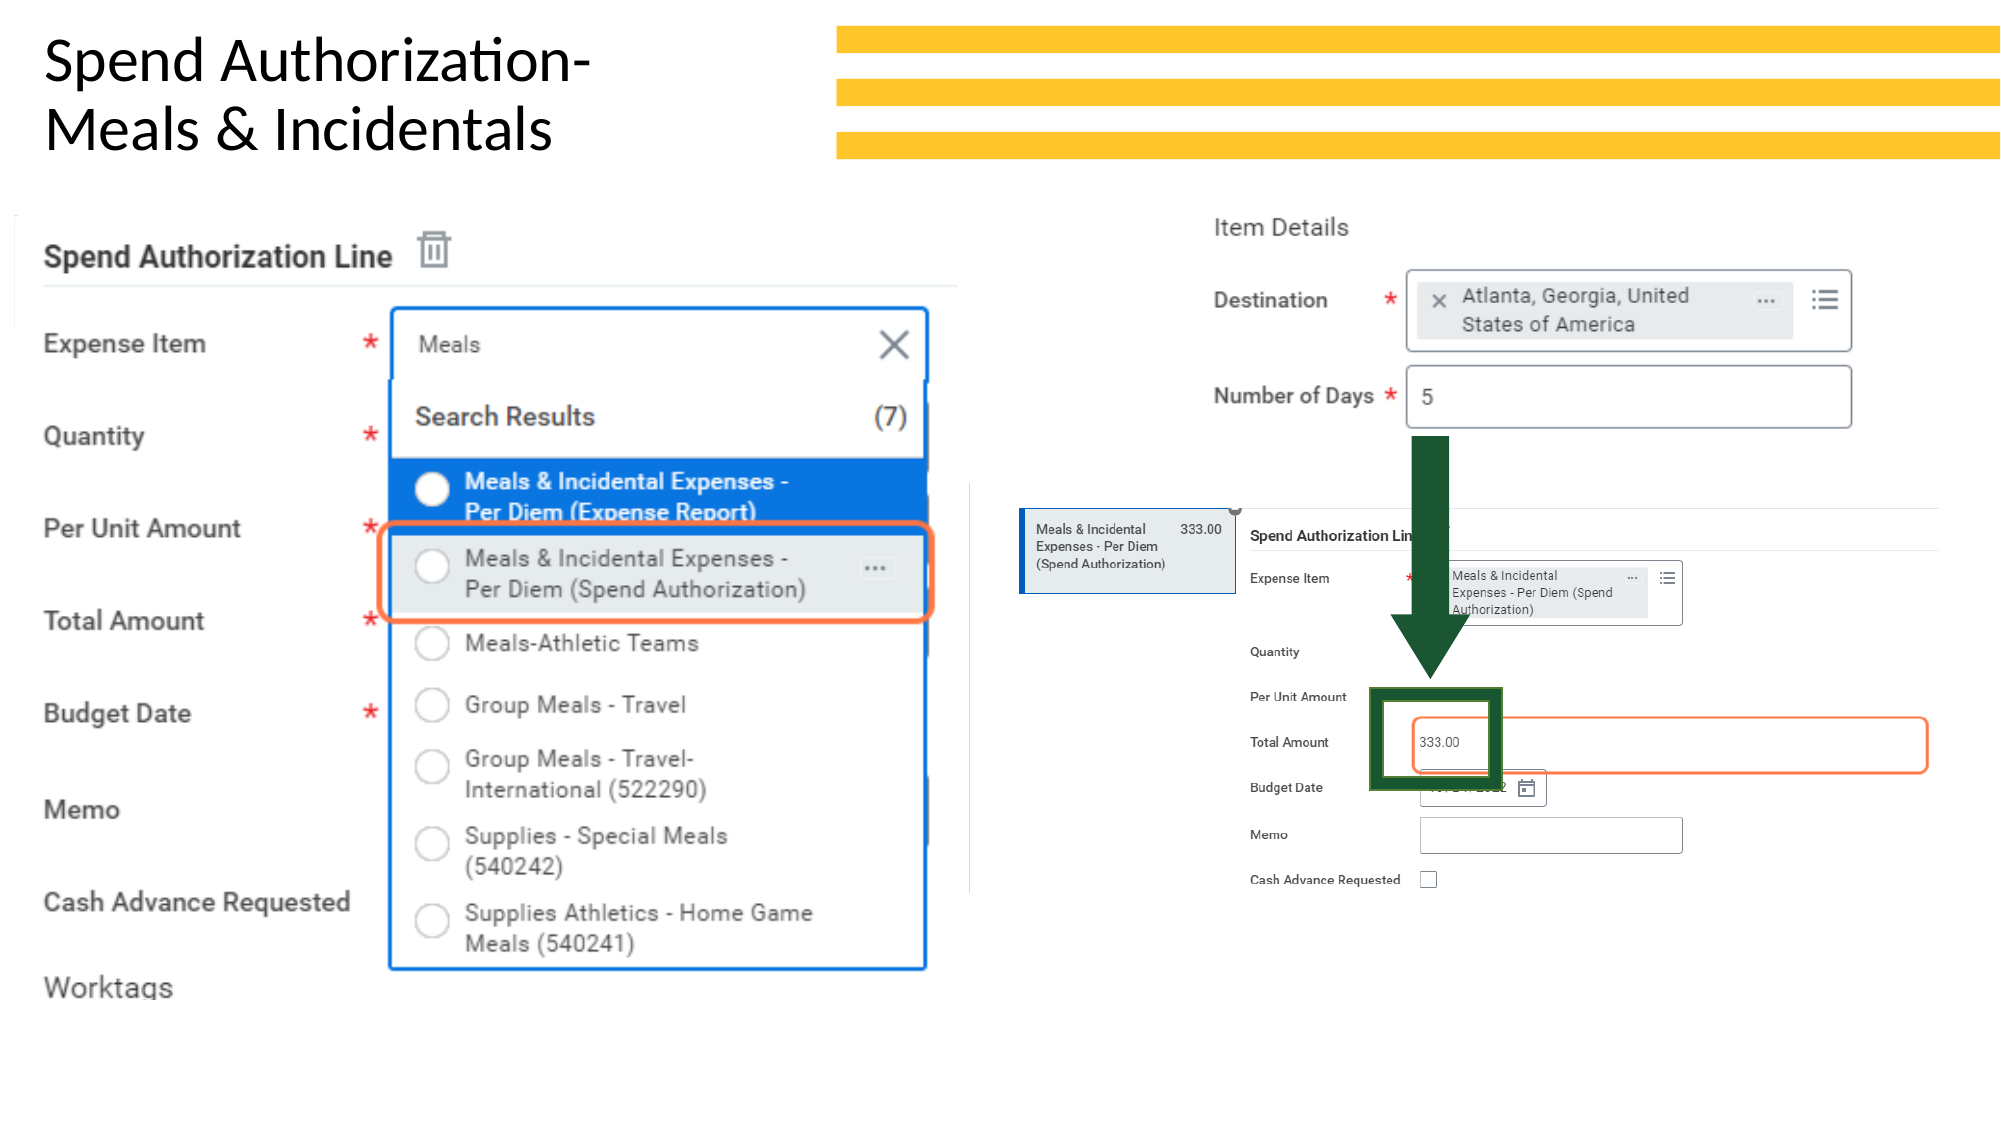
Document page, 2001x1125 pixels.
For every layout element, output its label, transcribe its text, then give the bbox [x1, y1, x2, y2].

title Spend Authorization- Meals & Incidentals [29, 18, 723, 173]
picture [0, 0, 2001, 1125]
